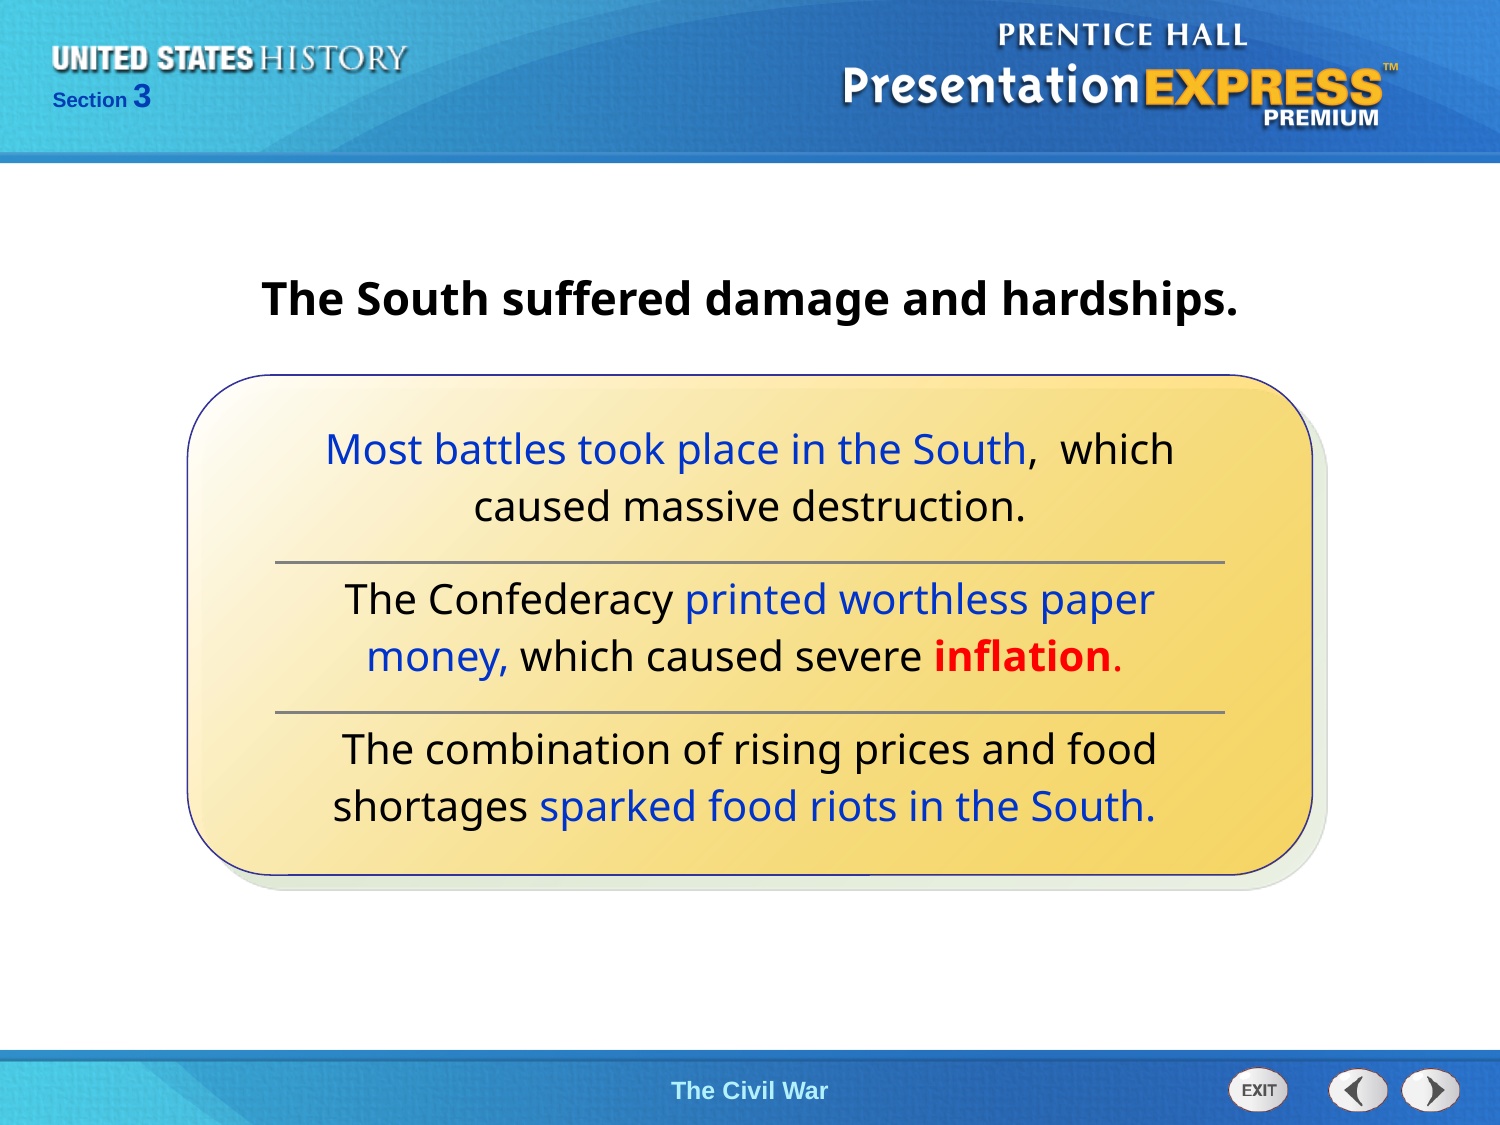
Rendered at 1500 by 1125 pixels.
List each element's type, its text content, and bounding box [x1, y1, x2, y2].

text_box The South suffered damage and hardships. [174, 262, 1325, 333]
picture [0, 0, 1500, 1125]
table_cell The Confederacy printed worthless paper money, which caused severe inflation. [275, 564, 1225, 711]
text_box [187, 375, 1313, 876]
table_header Most battles took place in the South, which caused massive destruction. [275, 413, 1225, 561]
table_cell The combination of rising prices and food shortages sparked food riots in the South. [275, 714, 1225, 879]
